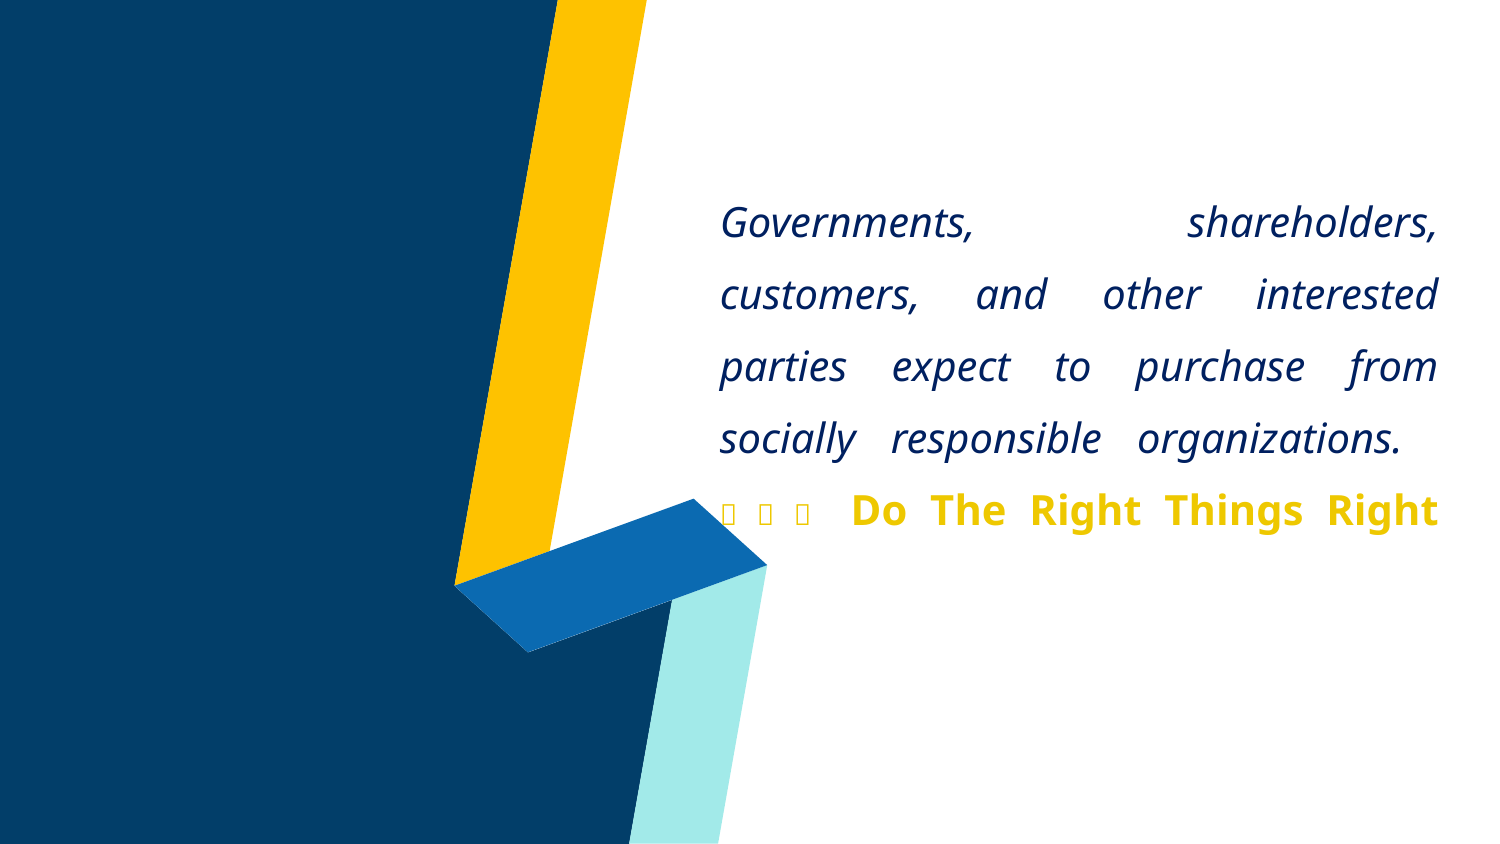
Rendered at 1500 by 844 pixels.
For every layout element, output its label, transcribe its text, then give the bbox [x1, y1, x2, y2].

title Governments, shareholders, customers, and other interested parties expect to purchase from socially responsible organizations.    Do The Right Things Right [719, 87, 1439, 416]
